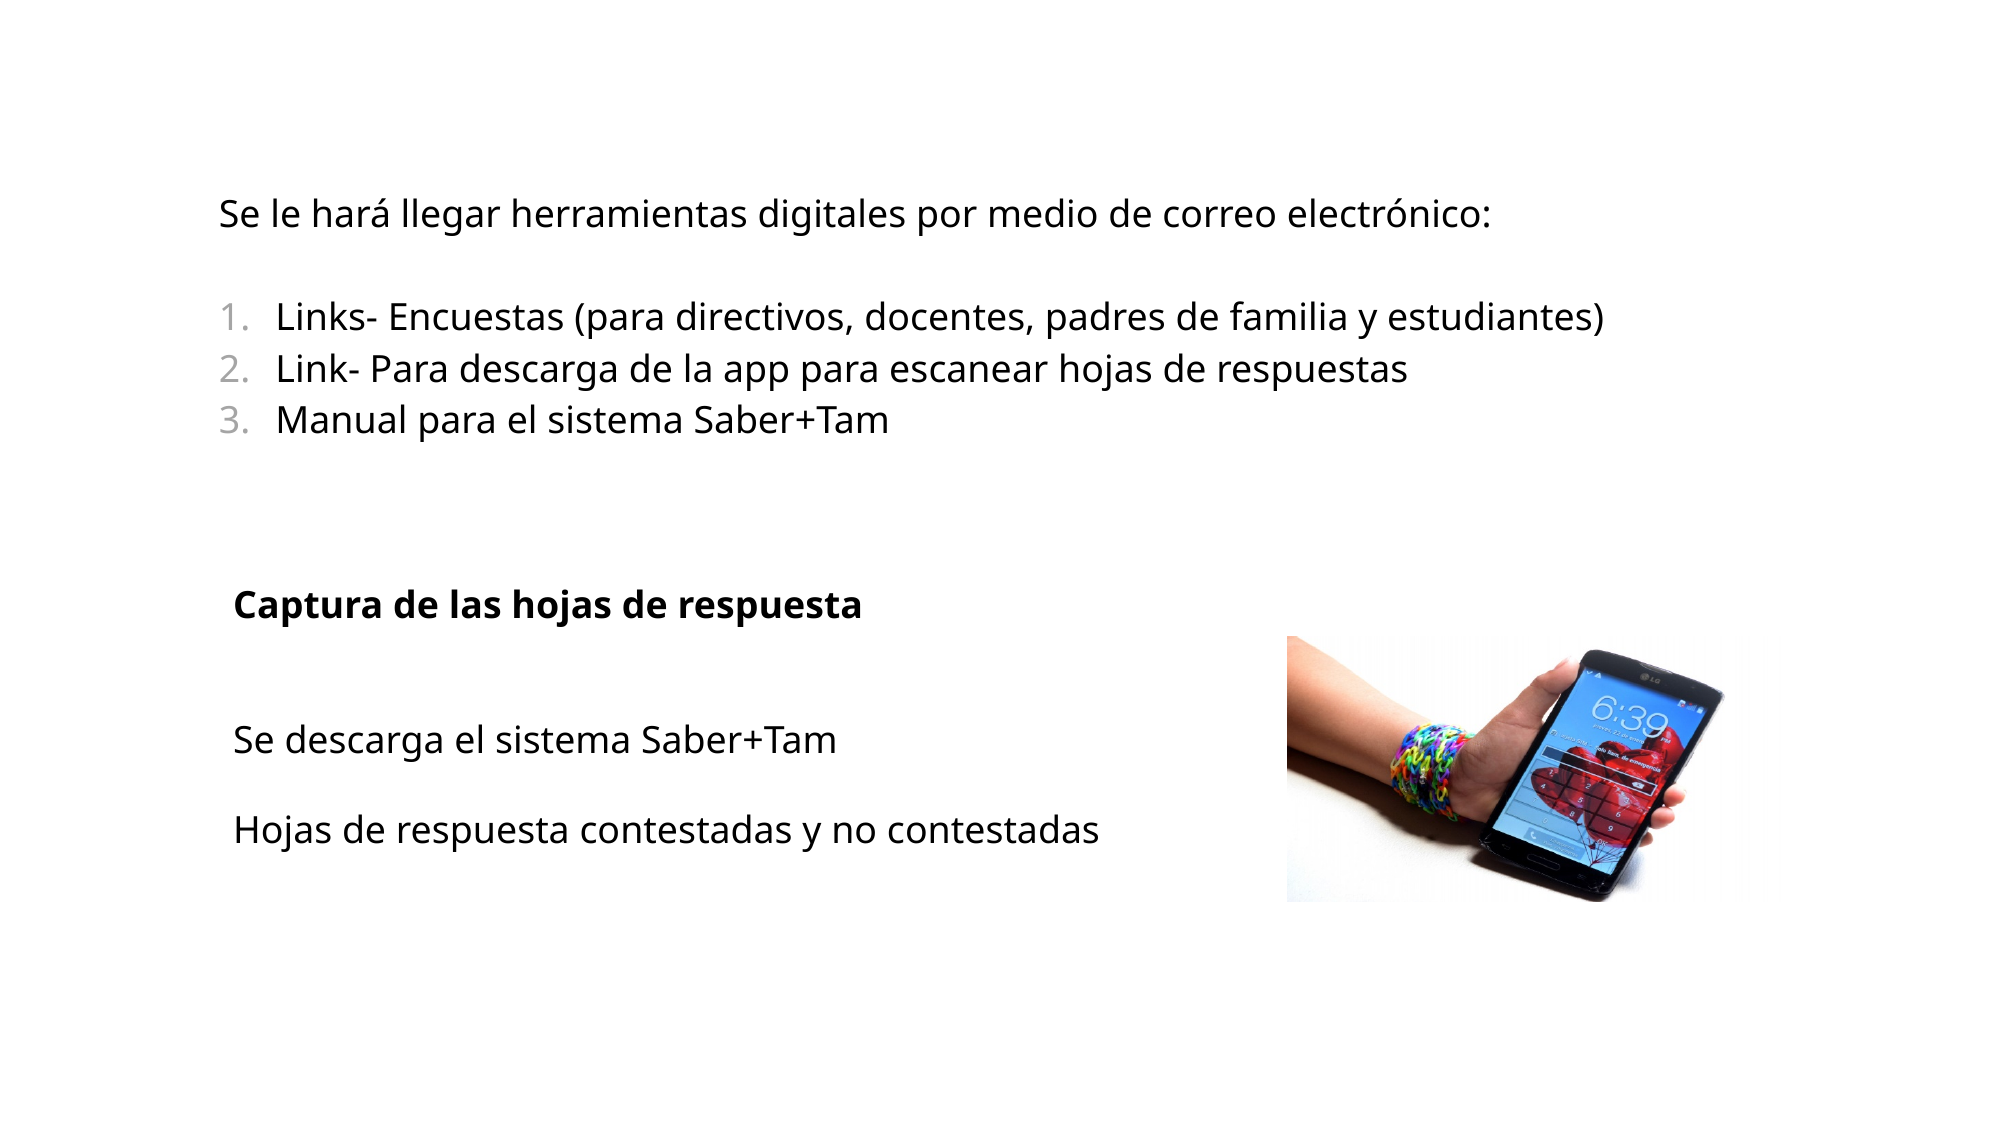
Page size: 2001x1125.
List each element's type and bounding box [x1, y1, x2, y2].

text_box [204, 175, 1789, 1024]
